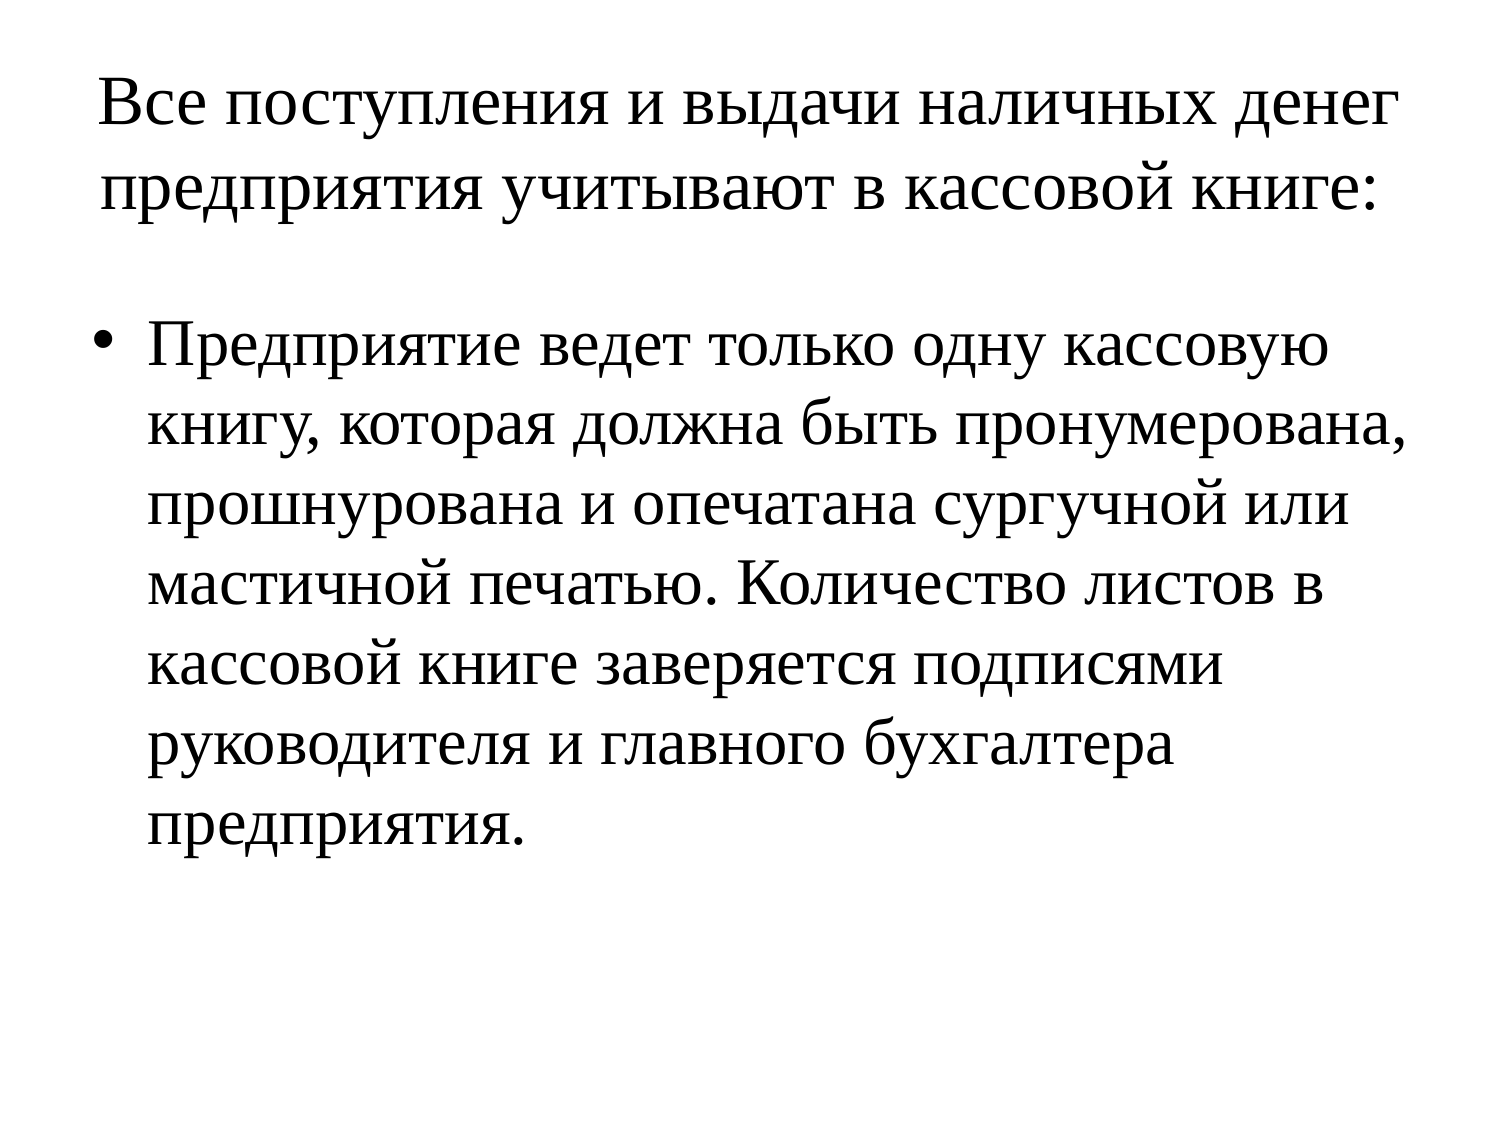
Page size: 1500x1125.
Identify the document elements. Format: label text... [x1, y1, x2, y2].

title Все поступления и выдачи наличных денег предприятия учитывают в кассовой книге: [75, 45, 1425, 233]
list Предприятие ведет только одну кассовую книгу, которая должна быть пронумерована, прошнурована и опечатана сургучной или мастичной печатью. Количество листов в кассовой книге заверяется подписями руководителя и главного бухгалтера предприятия. [76, 290, 1427, 1034]
